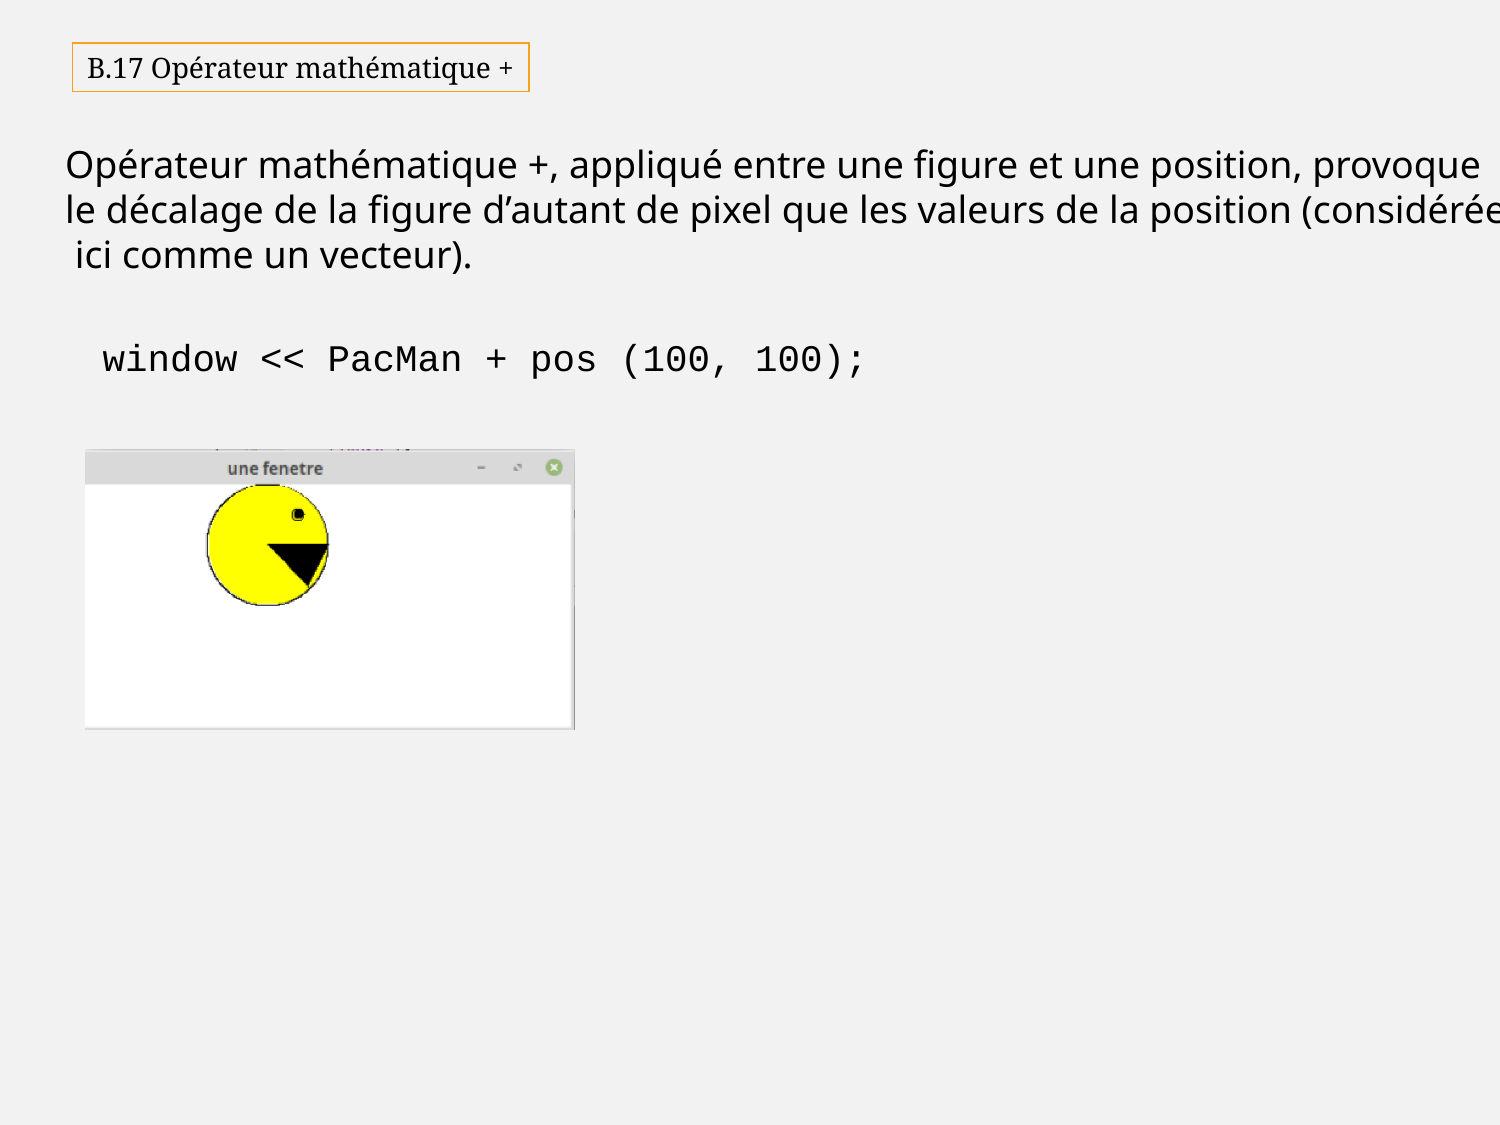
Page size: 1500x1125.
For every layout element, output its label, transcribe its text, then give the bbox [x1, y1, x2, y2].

text_box window << PacMan + pos (100, 100); [87, 326, 883, 387]
picture [85, 449, 575, 730]
text_box B.17 Opérateur mathématique + [72, 43, 530, 92]
text_box Opérateur mathématique +, appliqué entre une figure et une position, provoque le décalage de la figure d’autant de pixel que les valeurs de la position (considérée ici comme un vecteur). [50, 133, 1500, 284]
